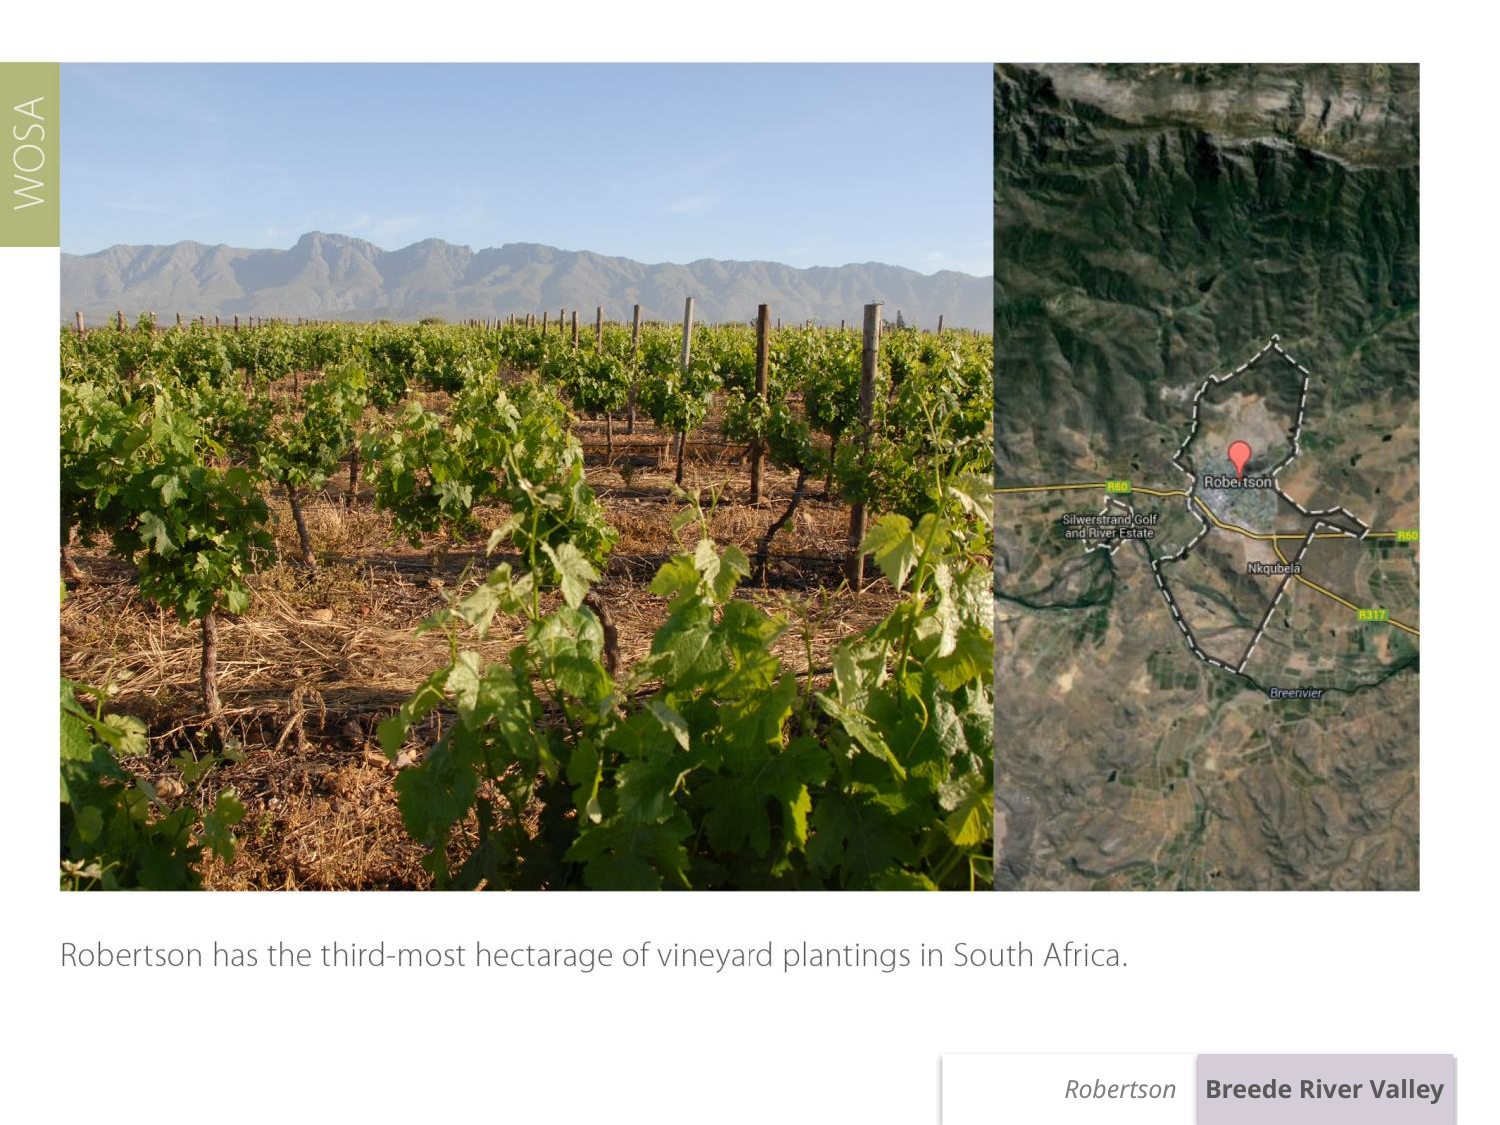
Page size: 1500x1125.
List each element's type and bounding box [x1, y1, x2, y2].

picture [0, 0, 1500, 1125]
text_box [942, 1053, 1454, 1125]
